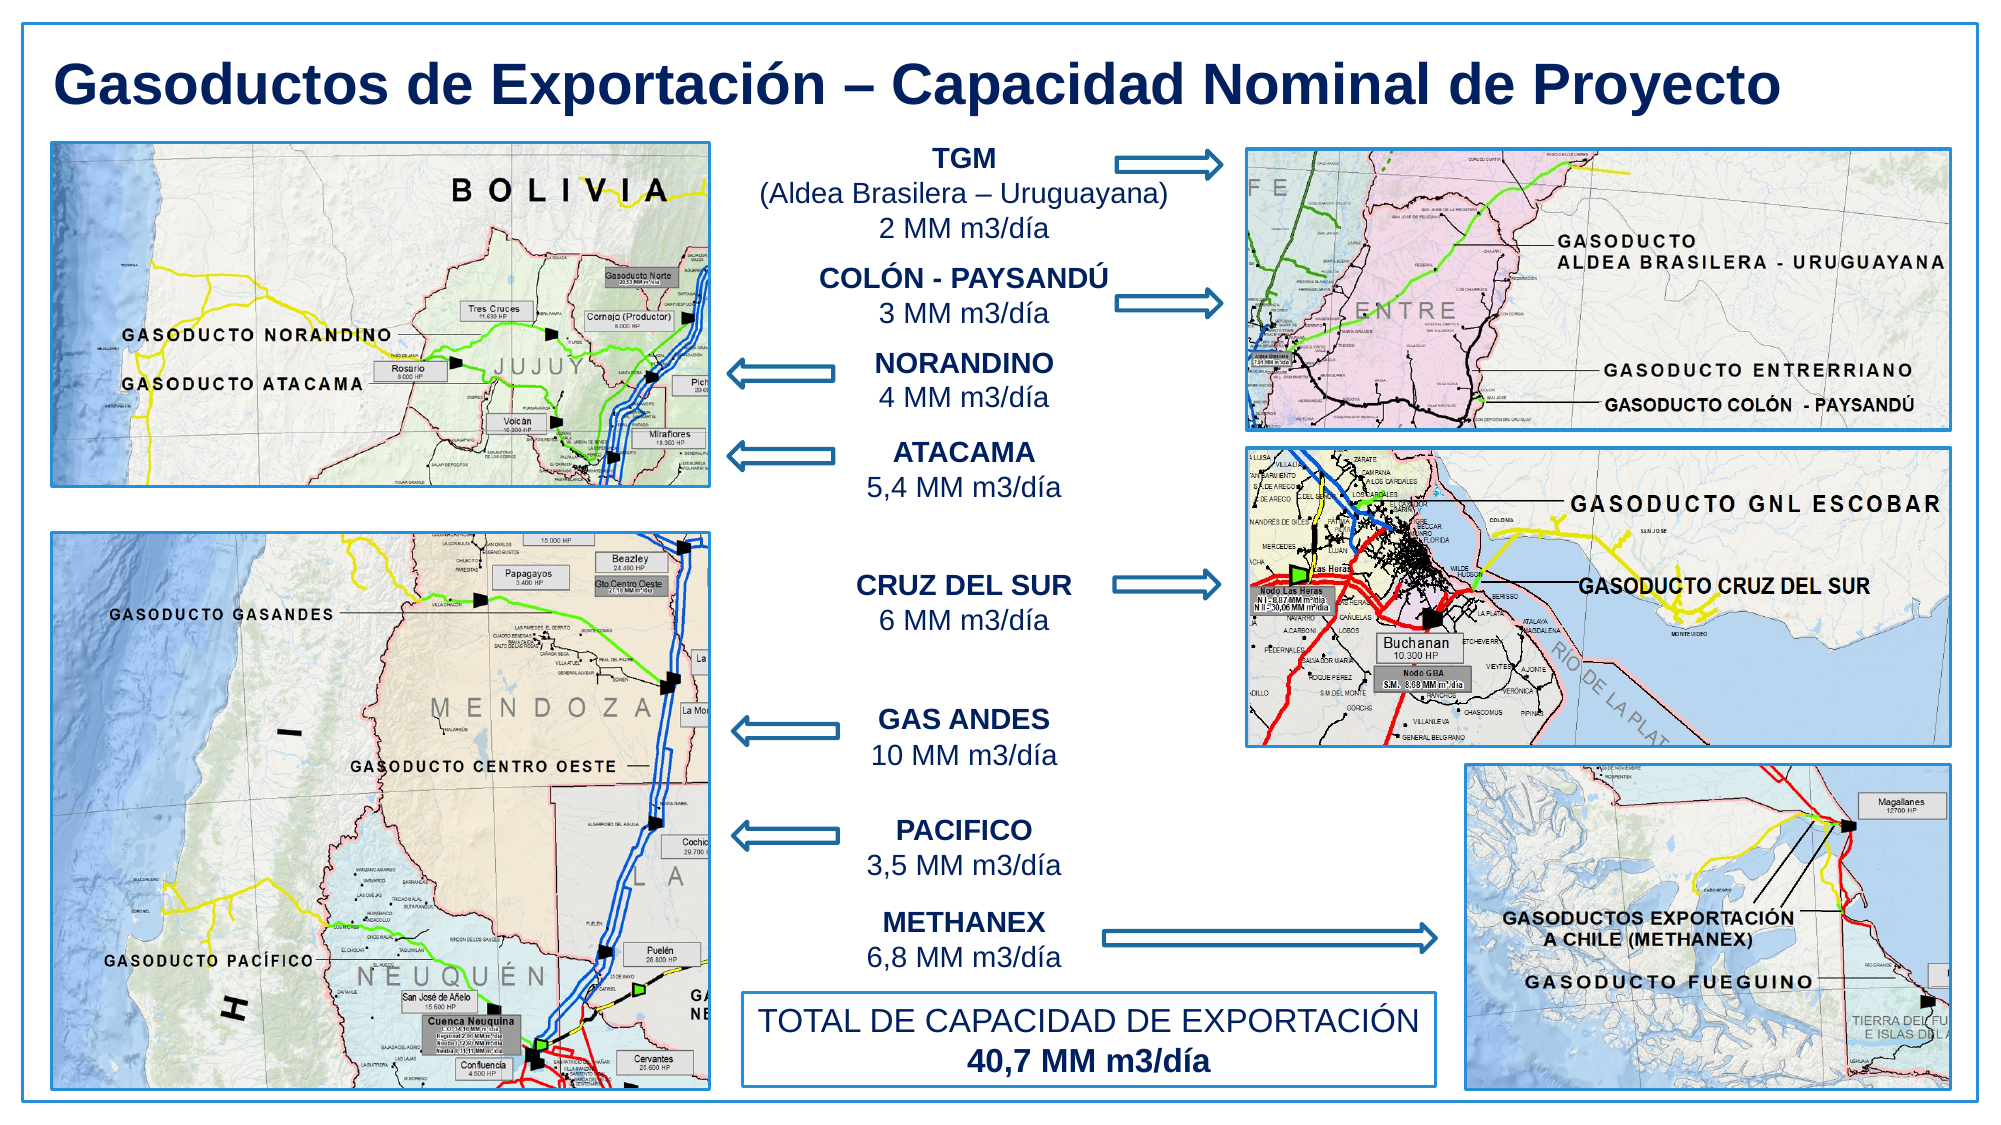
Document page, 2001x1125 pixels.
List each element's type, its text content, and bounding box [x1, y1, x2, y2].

text_box TOTAL DE CAPACIDAD DE EXPORTACIÓN 40,7 MM m3/día [742, 992, 1436, 1087]
text_box [1114, 287, 1224, 320]
text_box [726, 440, 836, 473]
picture [52, 143, 709, 485]
text_box [1101, 922, 1438, 955]
text_box TGM (Aldea Brasilera – Uruguayana) 2 MM m3/día COLÓN - PAYSANDÚ 3 MM m3/día NORANDINO 4 MM m3/día ATACAMA 5,4 MM m3/día CRUZ DEL SUR 6 MM m3/día GAS ANDES 10 MM m3/día PACIFICO 3,5 MM m3/día METHANEX 6,8 MM m3/día [708, 131, 1221, 981]
text_box [730, 819, 840, 852]
text_box [1114, 148, 1224, 181]
picture [52, 533, 709, 1089]
text_box [1112, 568, 1222, 601]
picture [1466, 766, 1950, 1089]
text_box Gasoductos de Exportación – Capacidad Nominal de Proyecto [33, 26, 1842, 124]
picture [1248, 150, 1950, 429]
text_box [726, 357, 836, 390]
picture [1247, 449, 1950, 746]
text_box [730, 714, 840, 748]
